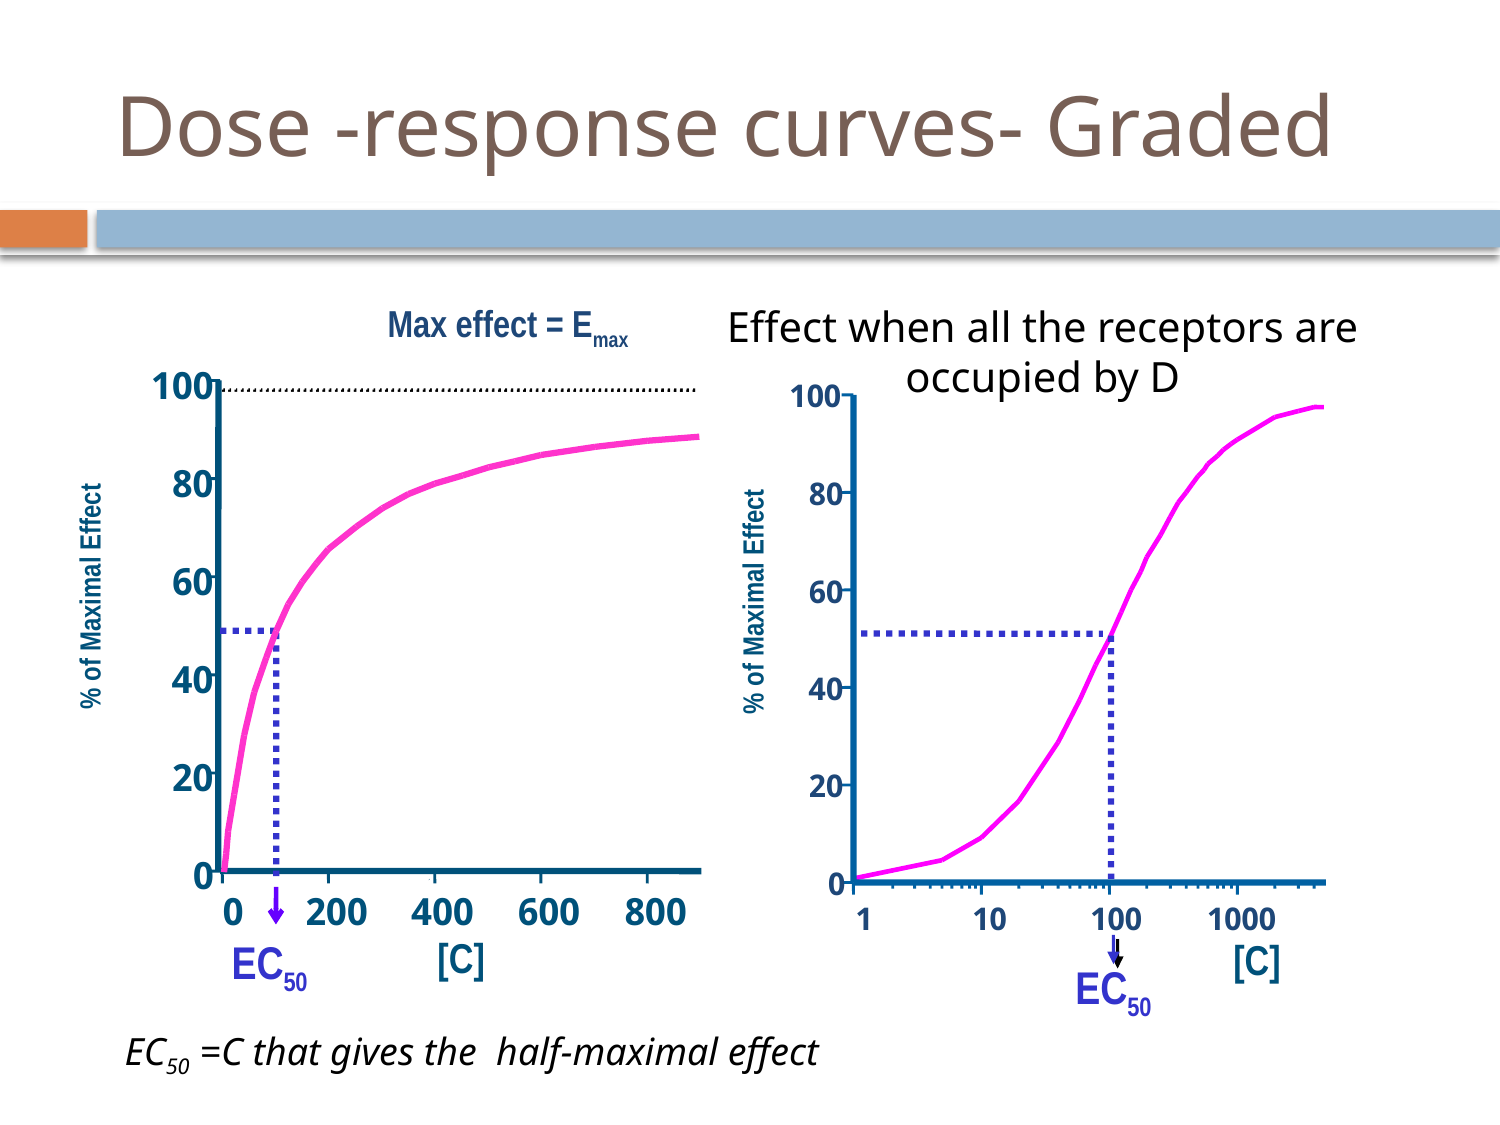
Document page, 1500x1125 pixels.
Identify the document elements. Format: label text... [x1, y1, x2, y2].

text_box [67, 355, 714, 991]
text_box Effect when all the receptors are occupied by D [627, 293, 1458, 409]
title Dose -response curves- Graded [100, 47, 1438, 200]
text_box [223, 436, 700, 873]
text_box EC50 =C that gives the half-maximal effect [104, 1020, 840, 1087]
text_box % of Maximal Effect [731, 459, 783, 744]
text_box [788, 376, 1327, 1022]
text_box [200, 886, 339, 997]
text_box Max effect = Emax [372, 292, 644, 354]
